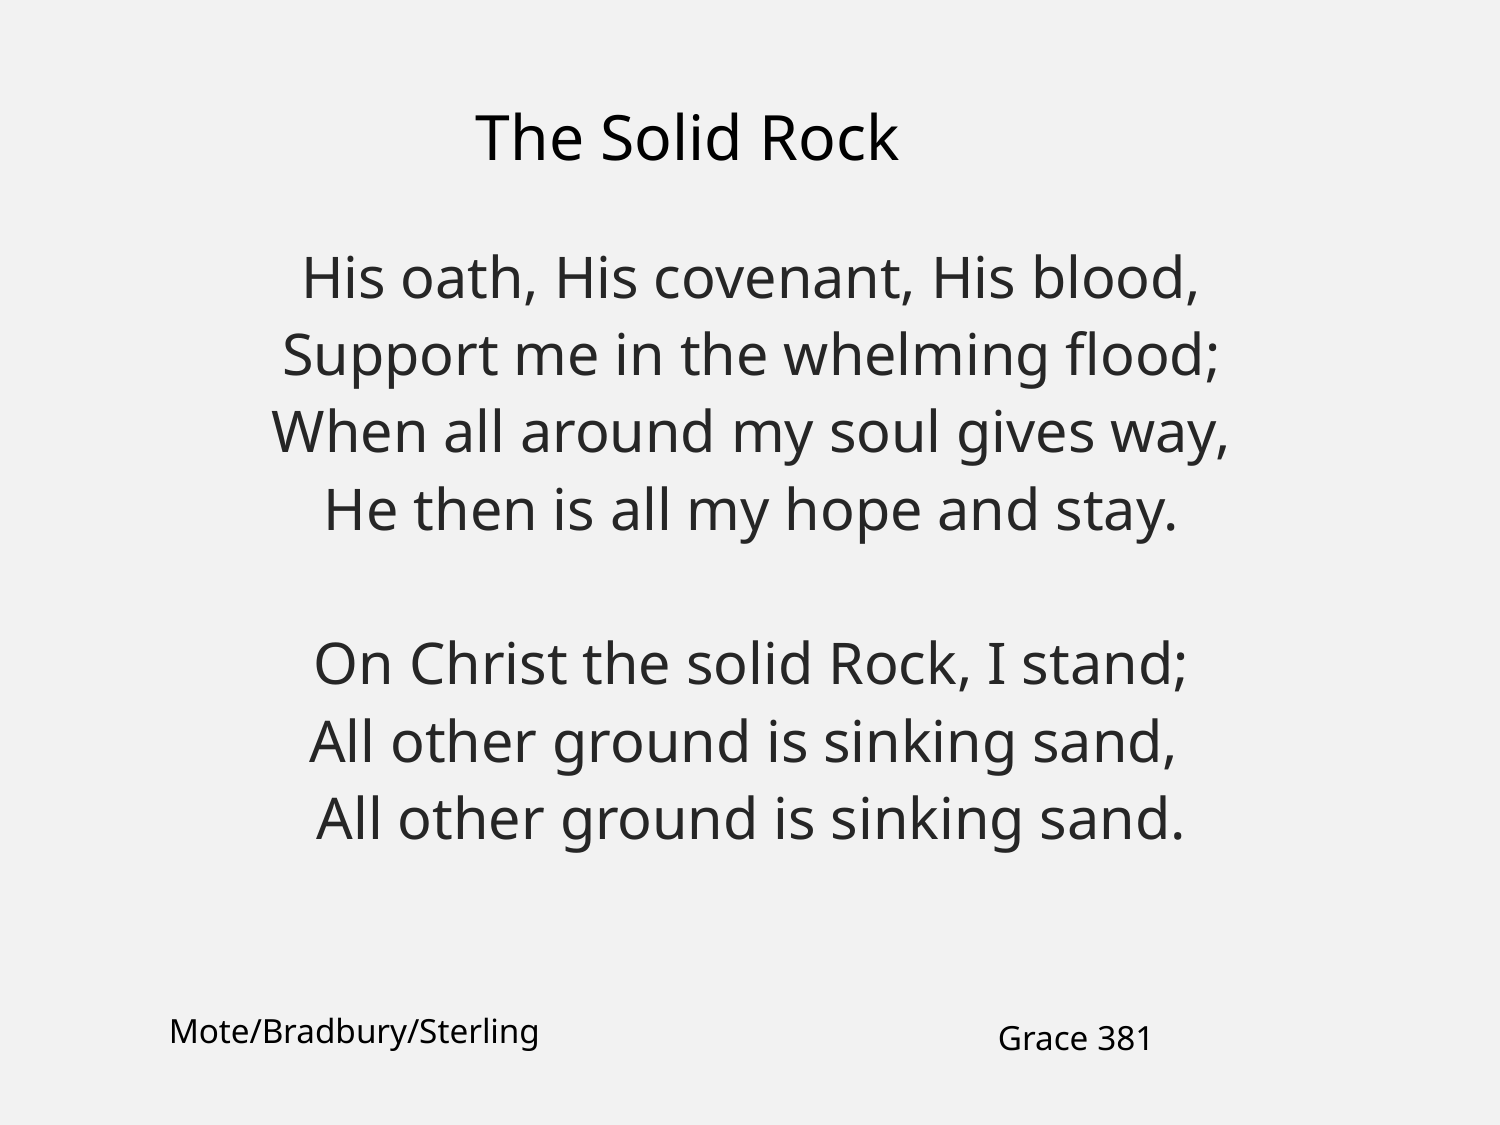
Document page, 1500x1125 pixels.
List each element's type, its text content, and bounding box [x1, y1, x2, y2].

text_box Grace 381 [659, 1009, 1493, 1065]
text_box The Solid Rock [242, 90, 1134, 181]
list His oath, His covenant, His blood, Support me in the whelming flood; When all around my soul gives way, He then is all my hope and stay. On Christ the solid Rock, I stand; All other ground is sinking sand, All other ground is sinking sand. [57, 232, 1443, 922]
text_box Mote/Bradbury/Sterling [0, 1002, 771, 1058]
